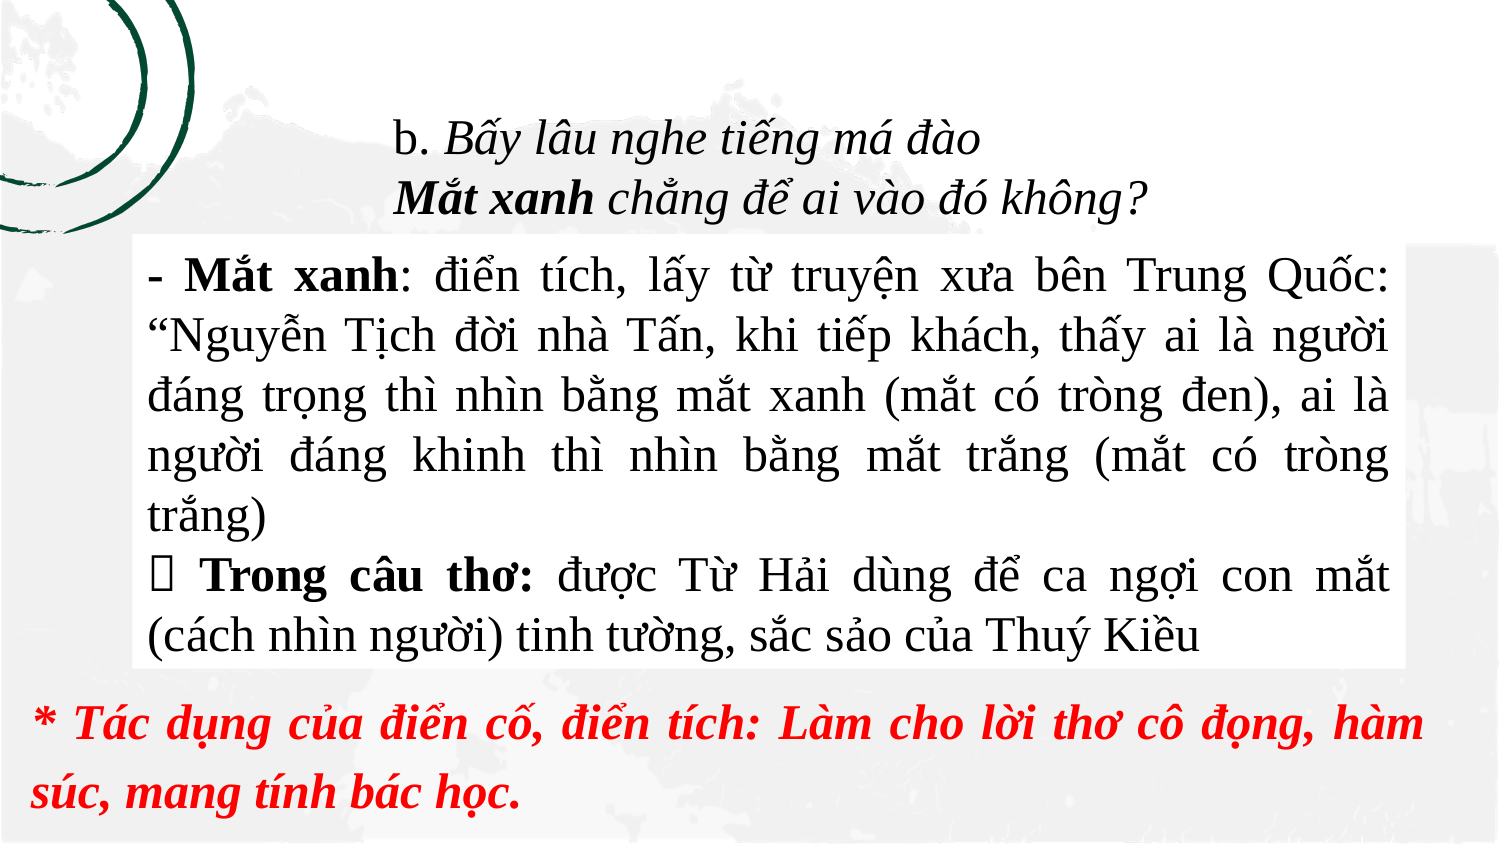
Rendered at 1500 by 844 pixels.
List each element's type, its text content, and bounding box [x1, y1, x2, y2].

text_box - Mắt xanh: điển tích, lấy từ truyện xưa bên Trung Quốc: “Nguyễn Tịch đời nhà Tấn, khi tiếp khách, thấy ai là người đáng trọng thì nhìn bằng mắt xanh (mắt có tròng đen), ai là người đáng khinh thì nhìn bằng mắt trắng (mắt có tròng trắng)  Trong câu thơ: được Từ Hải dùng để ca ngợi con mắt (cách nhìn người) tinh tường, sắc sảo của Thuý Kiều [132, 233, 1406, 669]
text_box b. Bấy lâu nghe tiếng má đào Mắt xanh chẳng để ai vào đó không? [378, 36, 1500, 232]
text_box * Tác dụng của điển cố, điển tích: Làm cho lời thơ cô đọng, hàm súc, mang tính bác học. [16, 673, 1442, 826]
text_box [0, 0, 195, 234]
